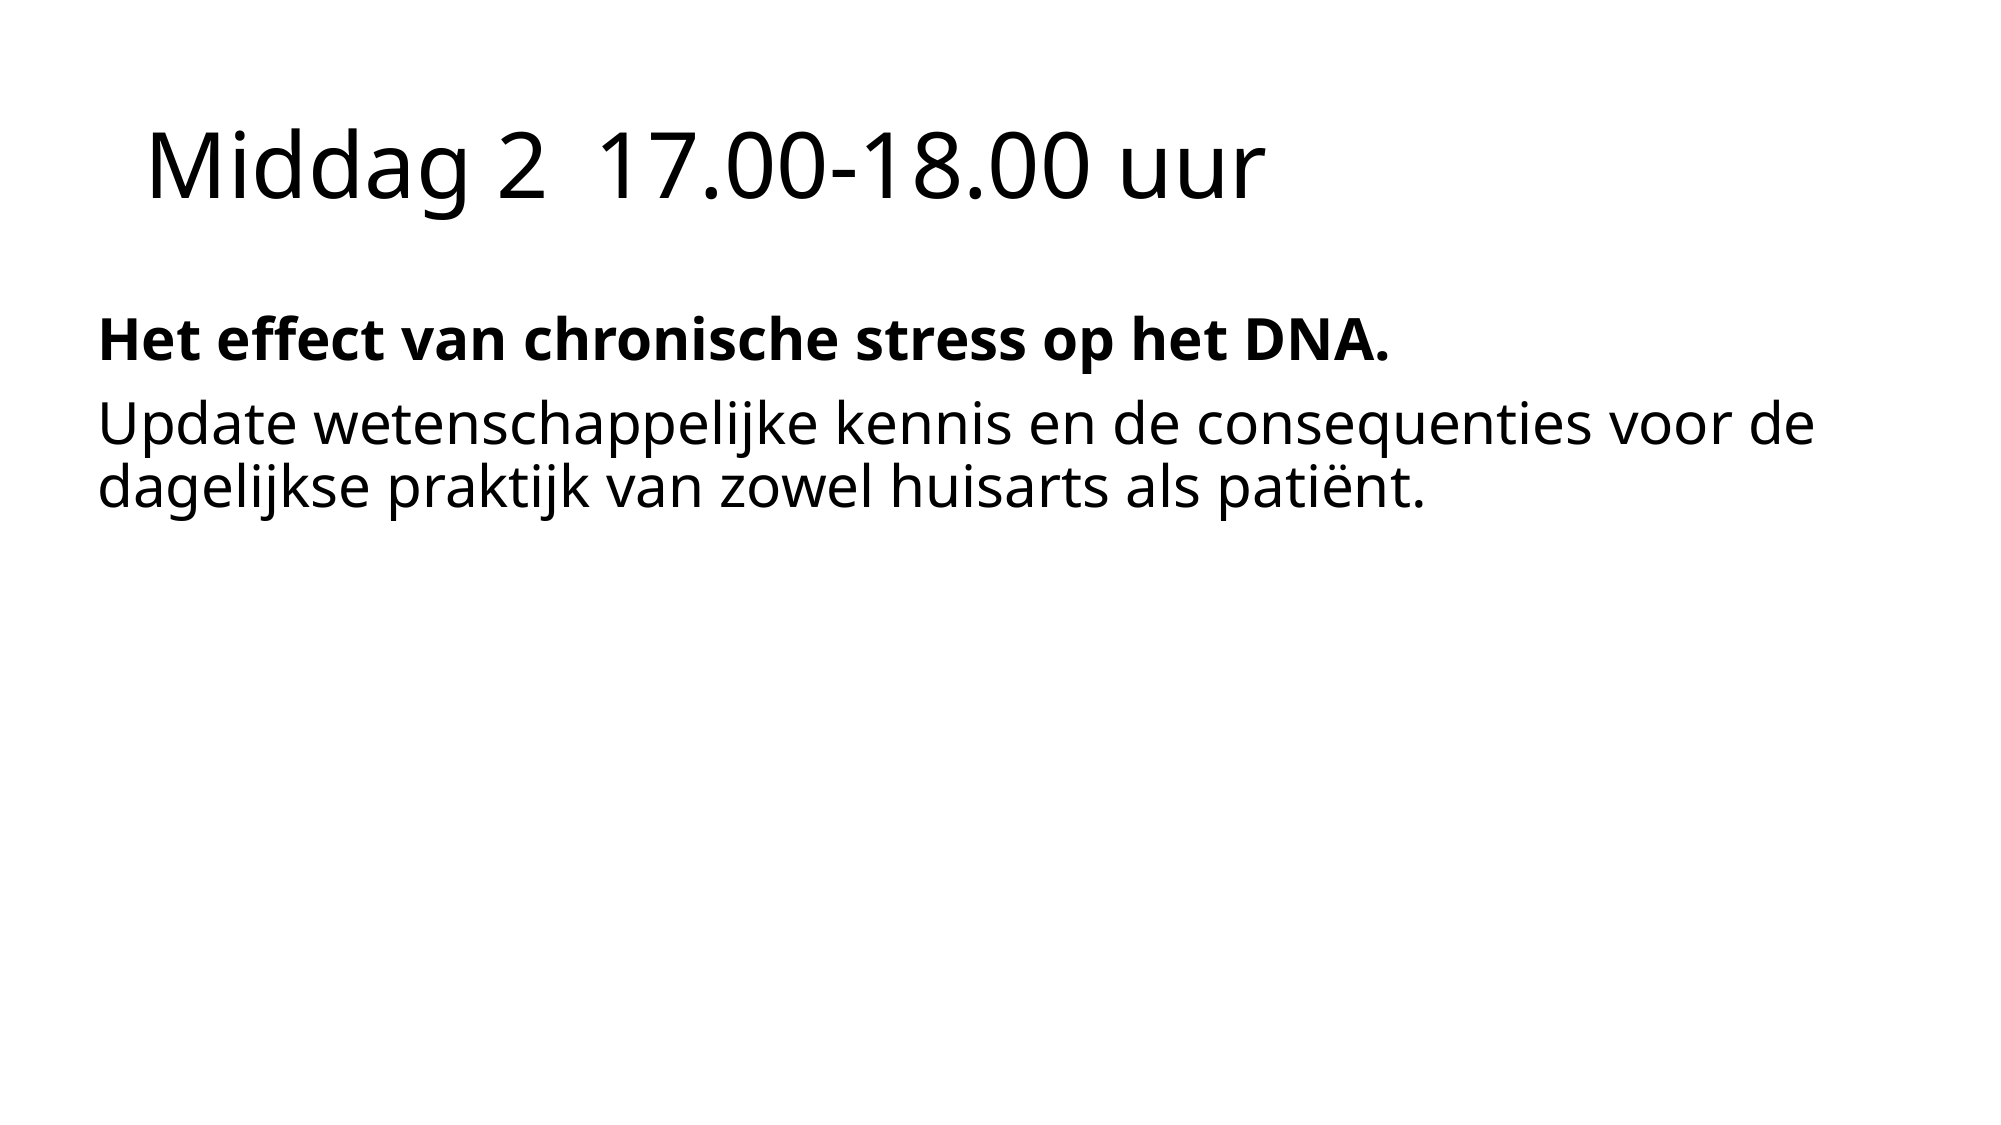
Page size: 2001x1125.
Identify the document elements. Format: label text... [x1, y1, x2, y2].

list Het effect van chronische stress op het DNA. Update wetenschappelijke kennis en de consequenties voor de dagelijkse praktijk van zowel huisarts als patiënt. [89, 301, 1836, 962]
title Middag 2 17.00-18.00 uur [136, 59, 1863, 278]
